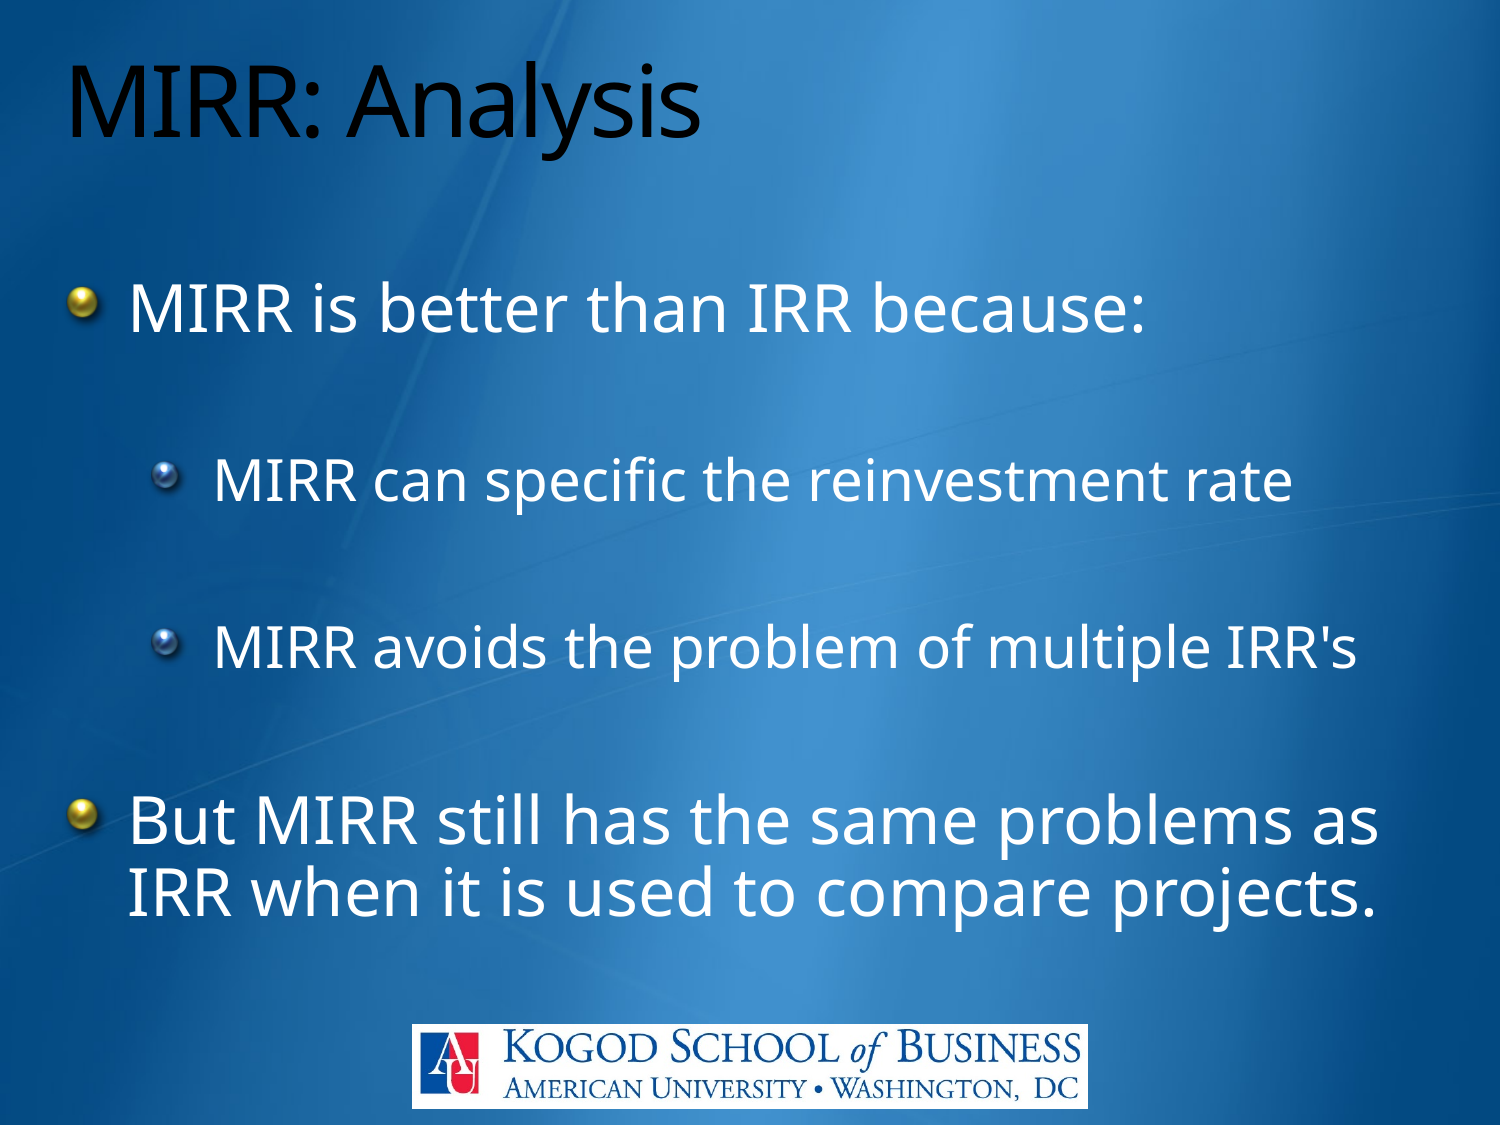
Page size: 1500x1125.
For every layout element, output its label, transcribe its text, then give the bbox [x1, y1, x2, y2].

picture [0, 0, 1500, 1125]
list MIRR is better than IRR because: MIRR can specific the reinvestment rate MIRR avoids the problem of multiple IRR's But MIRR still has the same problems as IRR when it is used to compare projects. [62, 275, 1438, 898]
title MIRR: Analysis [63, 51, 1438, 161]
